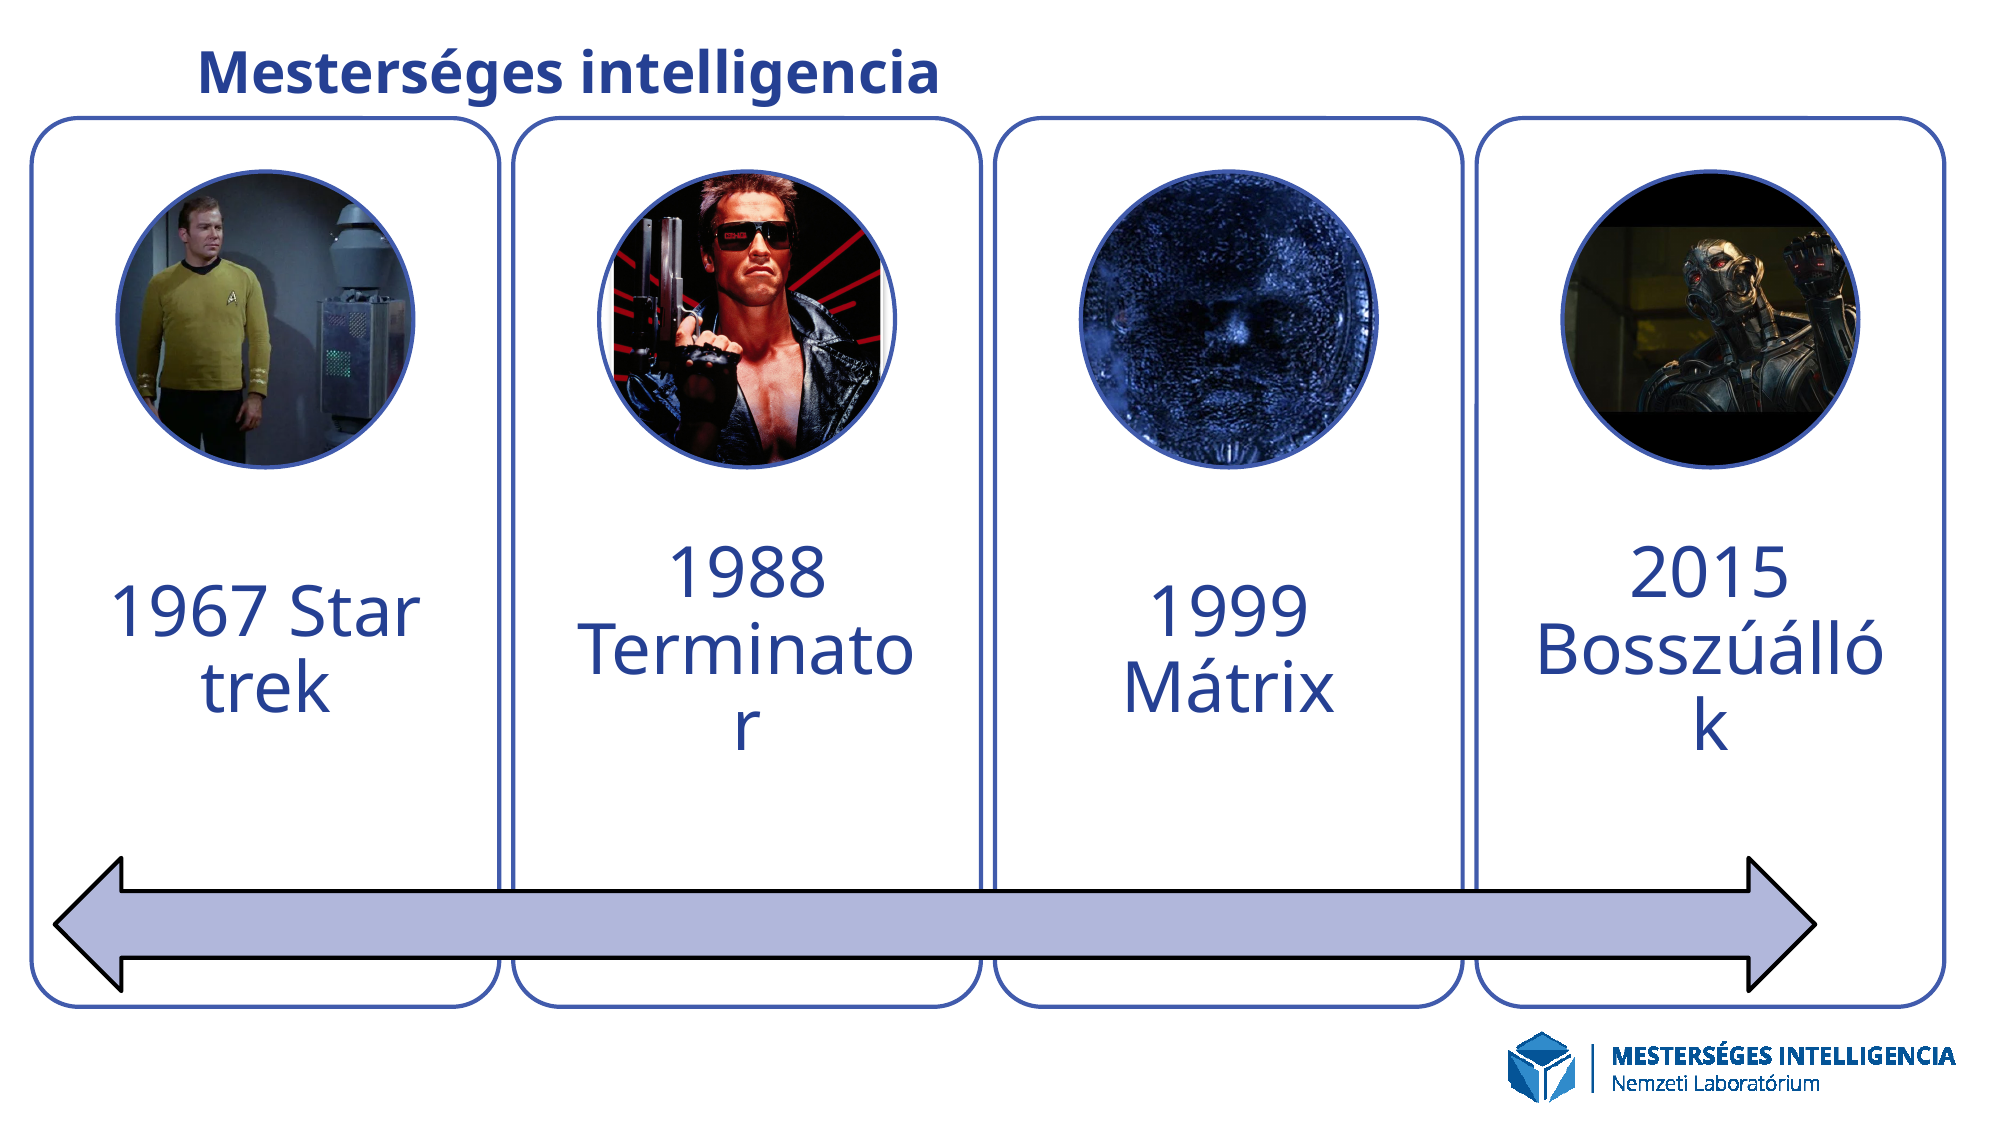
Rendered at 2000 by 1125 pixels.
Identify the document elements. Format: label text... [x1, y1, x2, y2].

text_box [30, 117, 1945, 1007]
title Mesterséges intelligencia [0, 0, 1138, 107]
